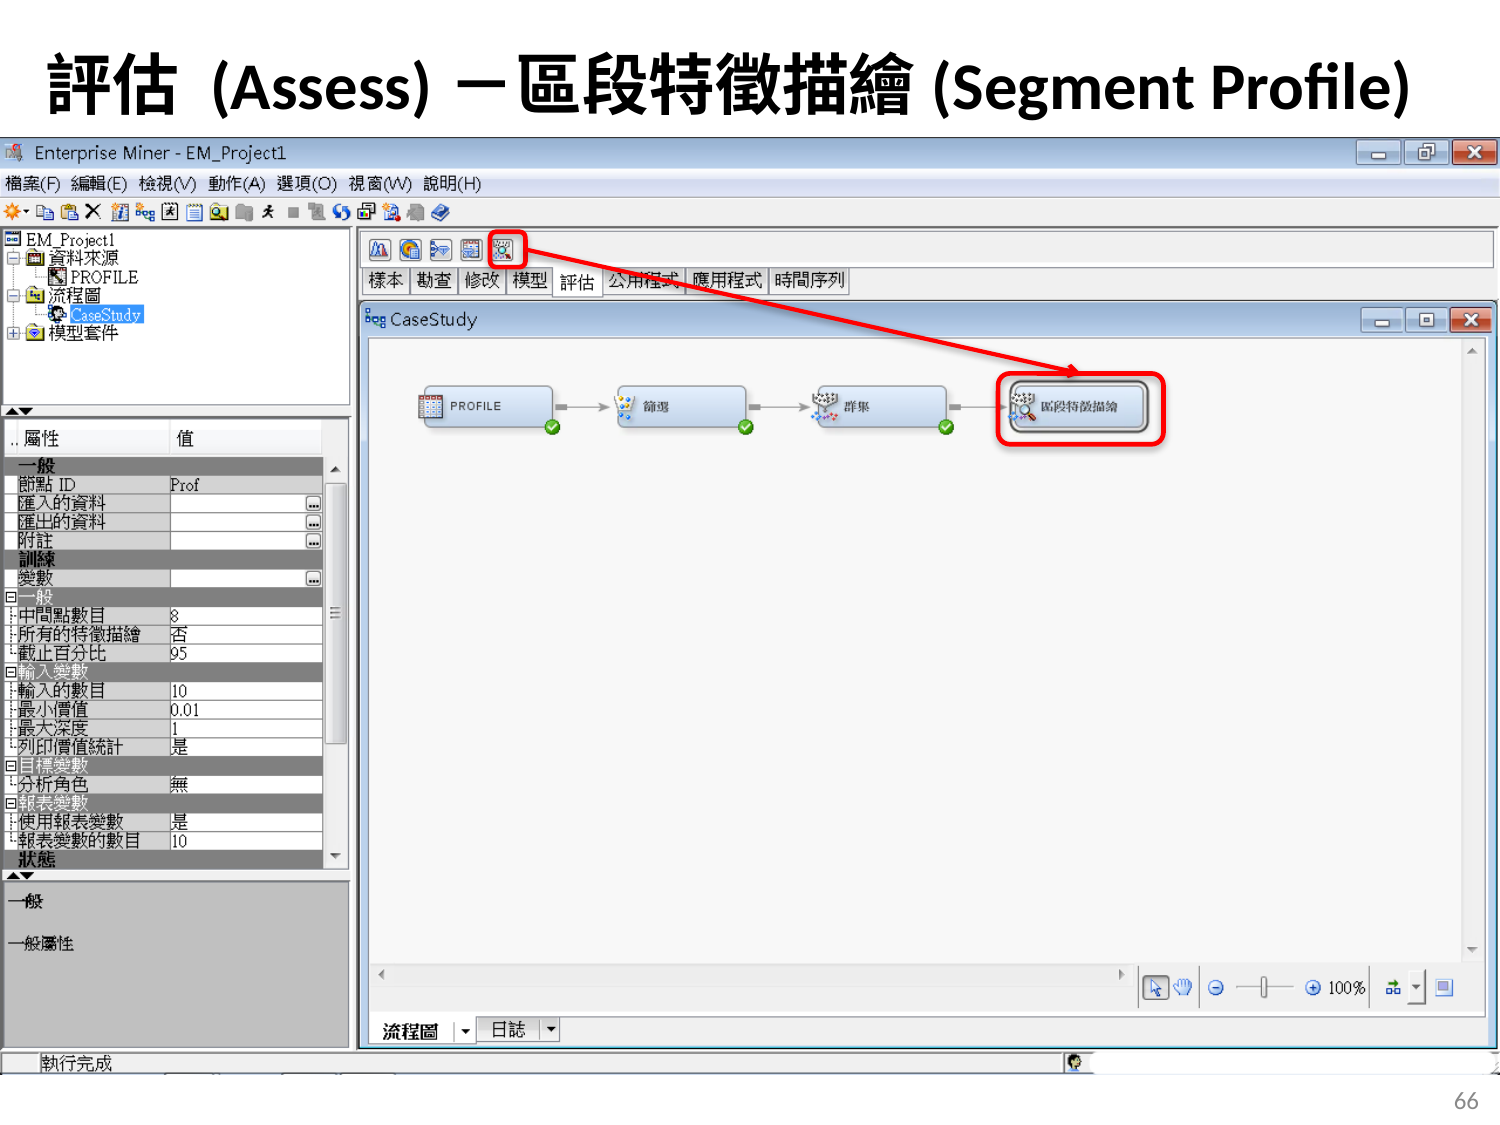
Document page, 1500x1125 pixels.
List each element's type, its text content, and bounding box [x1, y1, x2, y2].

picture [0, 136, 1500, 1075]
slide_number 66 [1144, 1084, 1495, 1125]
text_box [525, 249, 1081, 374]
title 評估 (Assess)－區段特徵描繪(Segment Profile) [29, 31, 1459, 135]
